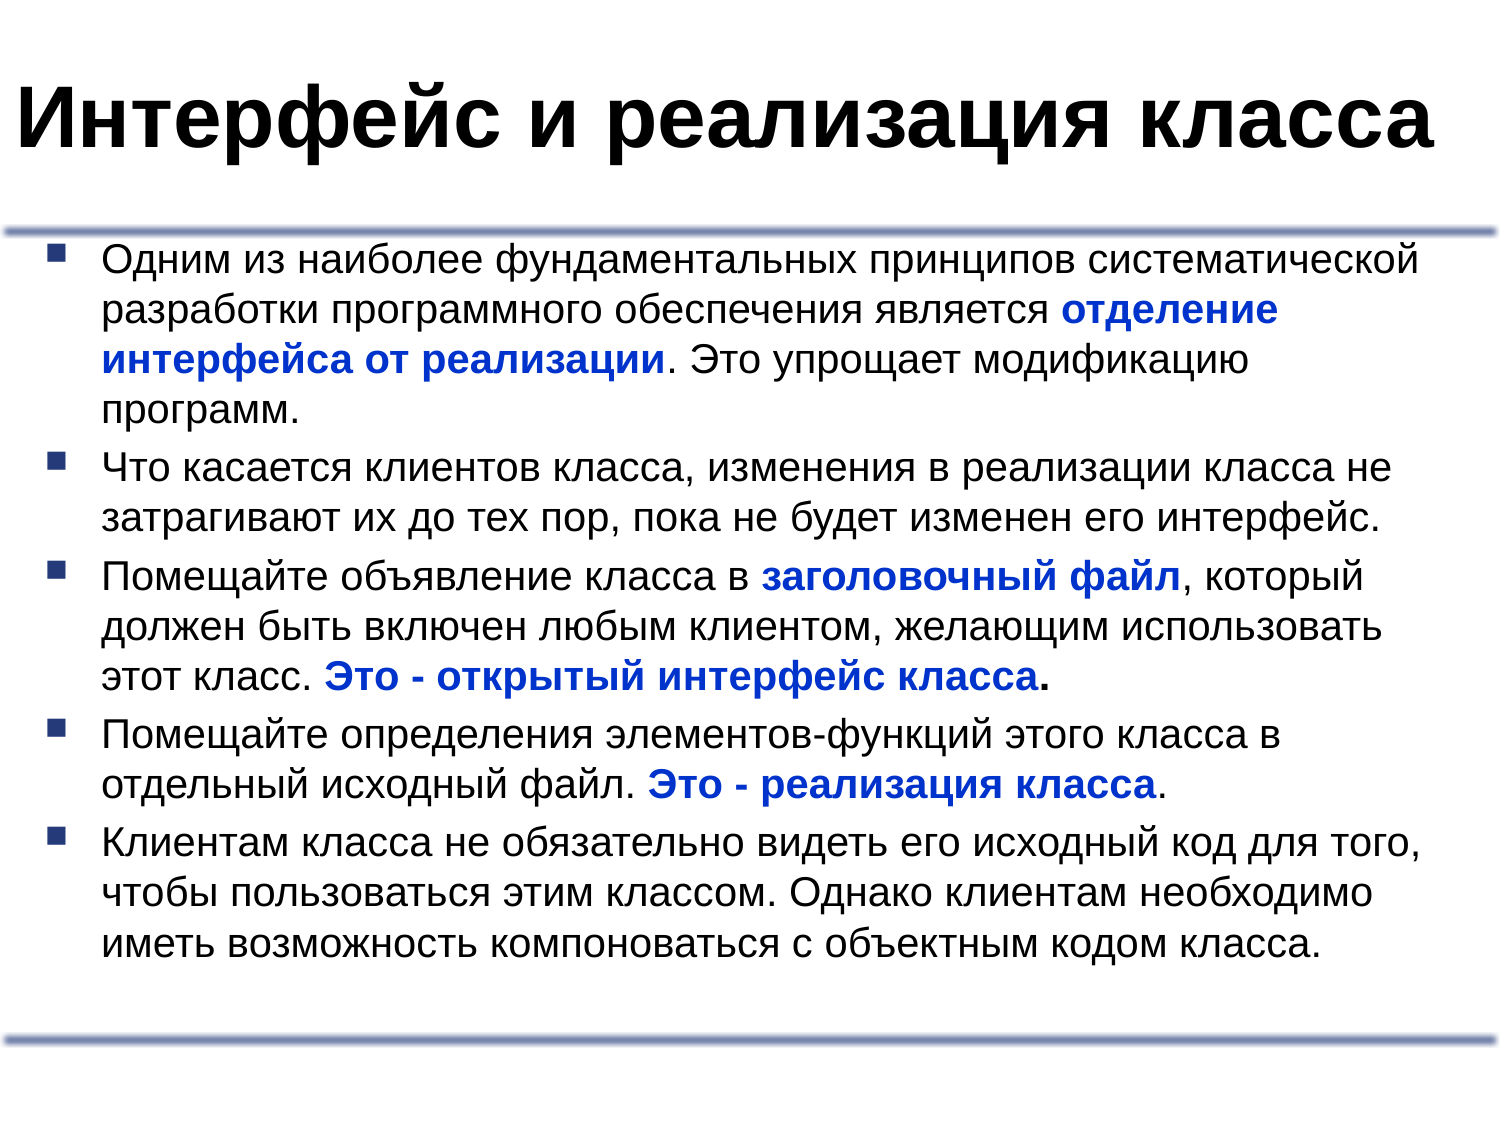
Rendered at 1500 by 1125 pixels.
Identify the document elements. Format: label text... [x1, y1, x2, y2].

list Одним из наиболее фундаментальных принципов систематической разработки программного обеспечения является отделение интерфейса от реализации. Это упрощает модификацию программ. Что касается клиентов класса, изменения в реализации класса не затрагивают их до тех пор, пока не будет изменен его интерфейс. Помещайте объявление класса в заголовочный файл, который должен быть включен любым клиентом, желающим использовать этот класс. Это - открытый интерфейс класса. Помещайте определения элементов-функций этого класса в отдельный исходный файл. Это - реализация класса. Клиентам класса не обязательно видеть его исходный код для того, чтобы пользоваться этим классом. Однако клиентам необходимо иметь возможность компоноваться с объектным кодом класса. [29, 223, 1471, 993]
title Интерфейс и реализация класса [0, 0, 1500, 225]
